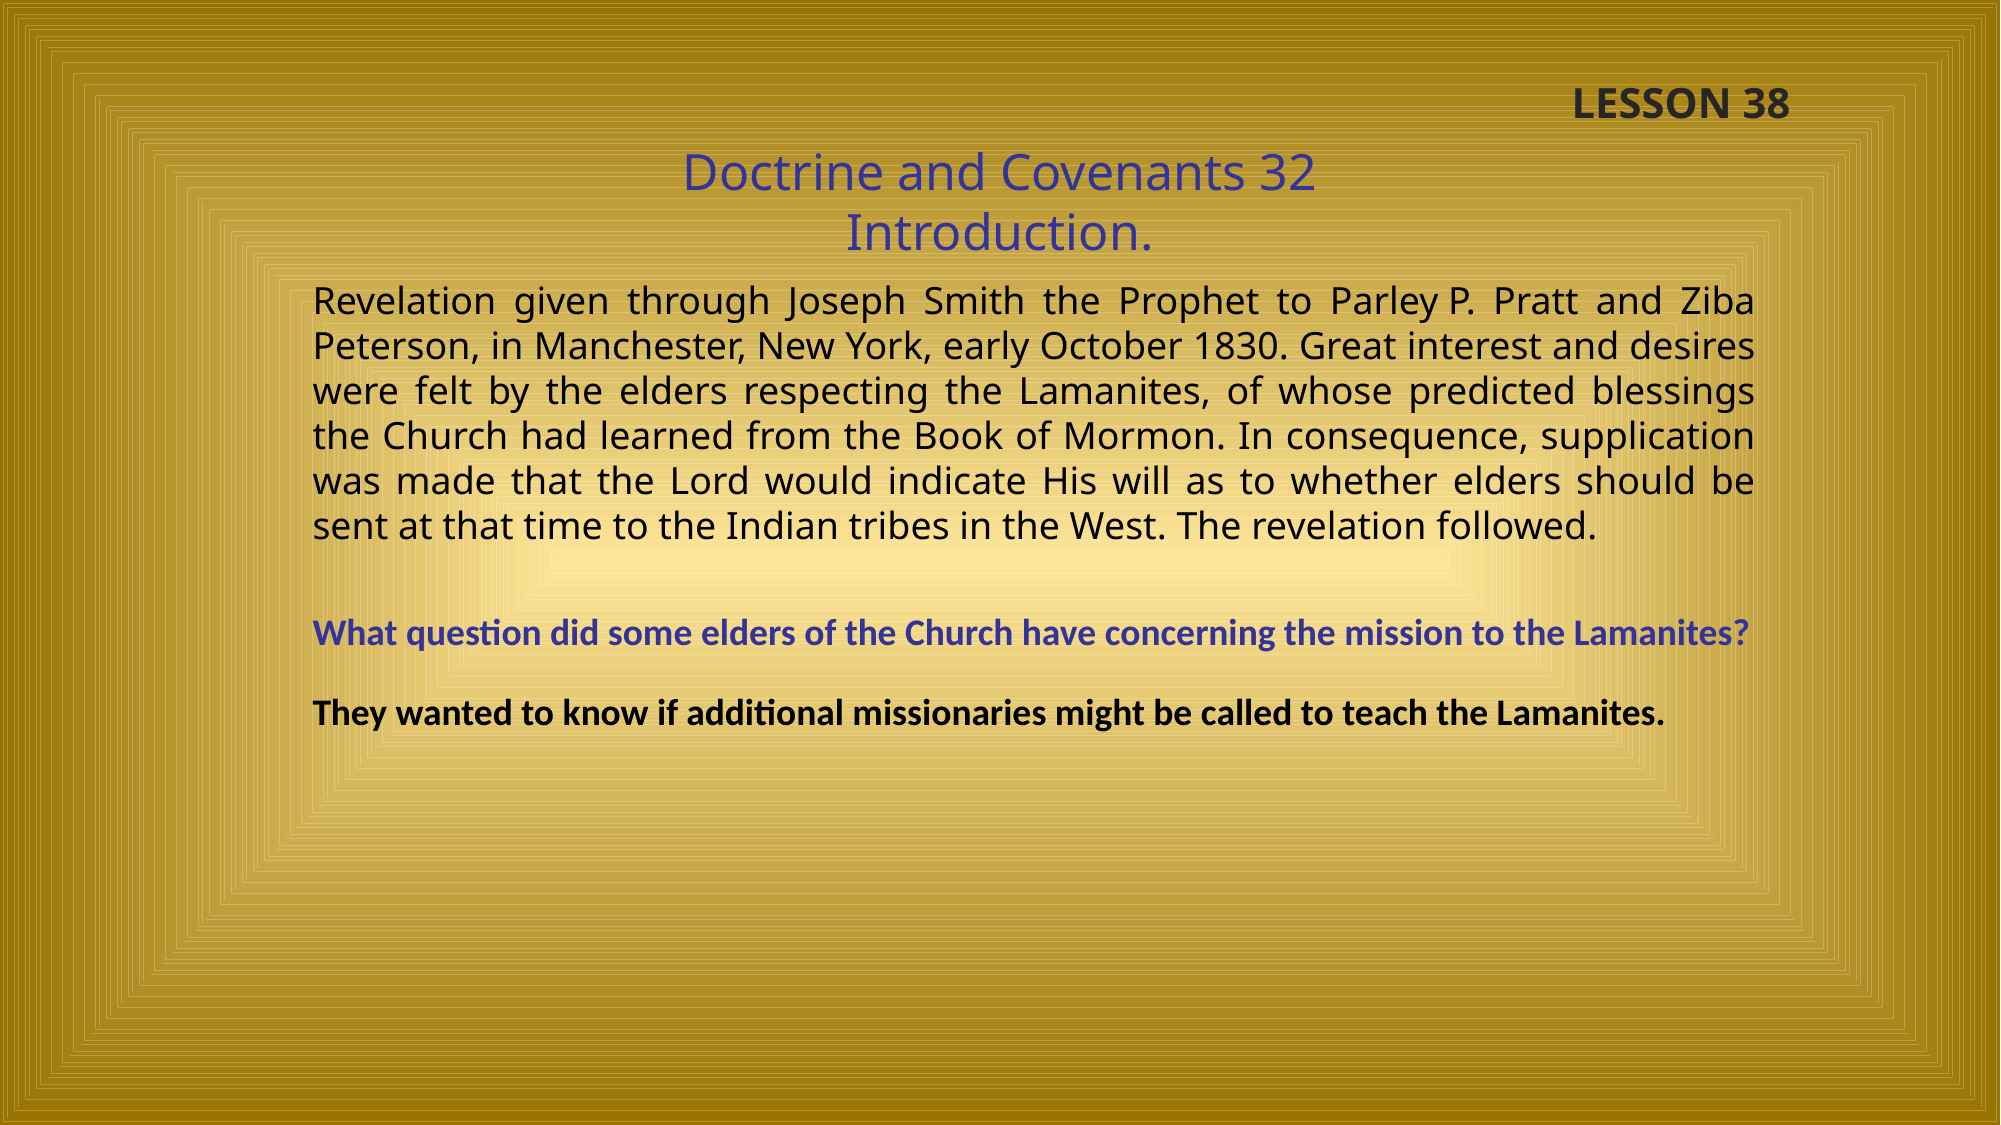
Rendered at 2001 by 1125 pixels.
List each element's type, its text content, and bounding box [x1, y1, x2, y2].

text_box LESSON 38 [1556, 68, 1814, 147]
text_box Revelation given through Joseph Smith the Prophet to Parley P. Pratt and Ziba Peterson, in Manchester, New York, early October 1830. Great interest and desires were felt by the elders respecting the Lamanites, of whose predicted blessings the Church had learned from the Book of Mormon. In consequence, supplication was made that the Lord would indicate His will as to whether elders should be sent at that time to the Indian tribes in the West. The revelation followed. [297, 269, 1772, 555]
text_box What question did some elders of the Church have concerning the mission to the Lamanites? [297, 600, 1797, 661]
text_box Doctrine and Covenants 32 Introduction. [668, 133, 1332, 268]
text_box They wanted to know if additional missionaries might be called to teach the Lamanites. [297, 680, 1727, 741]
